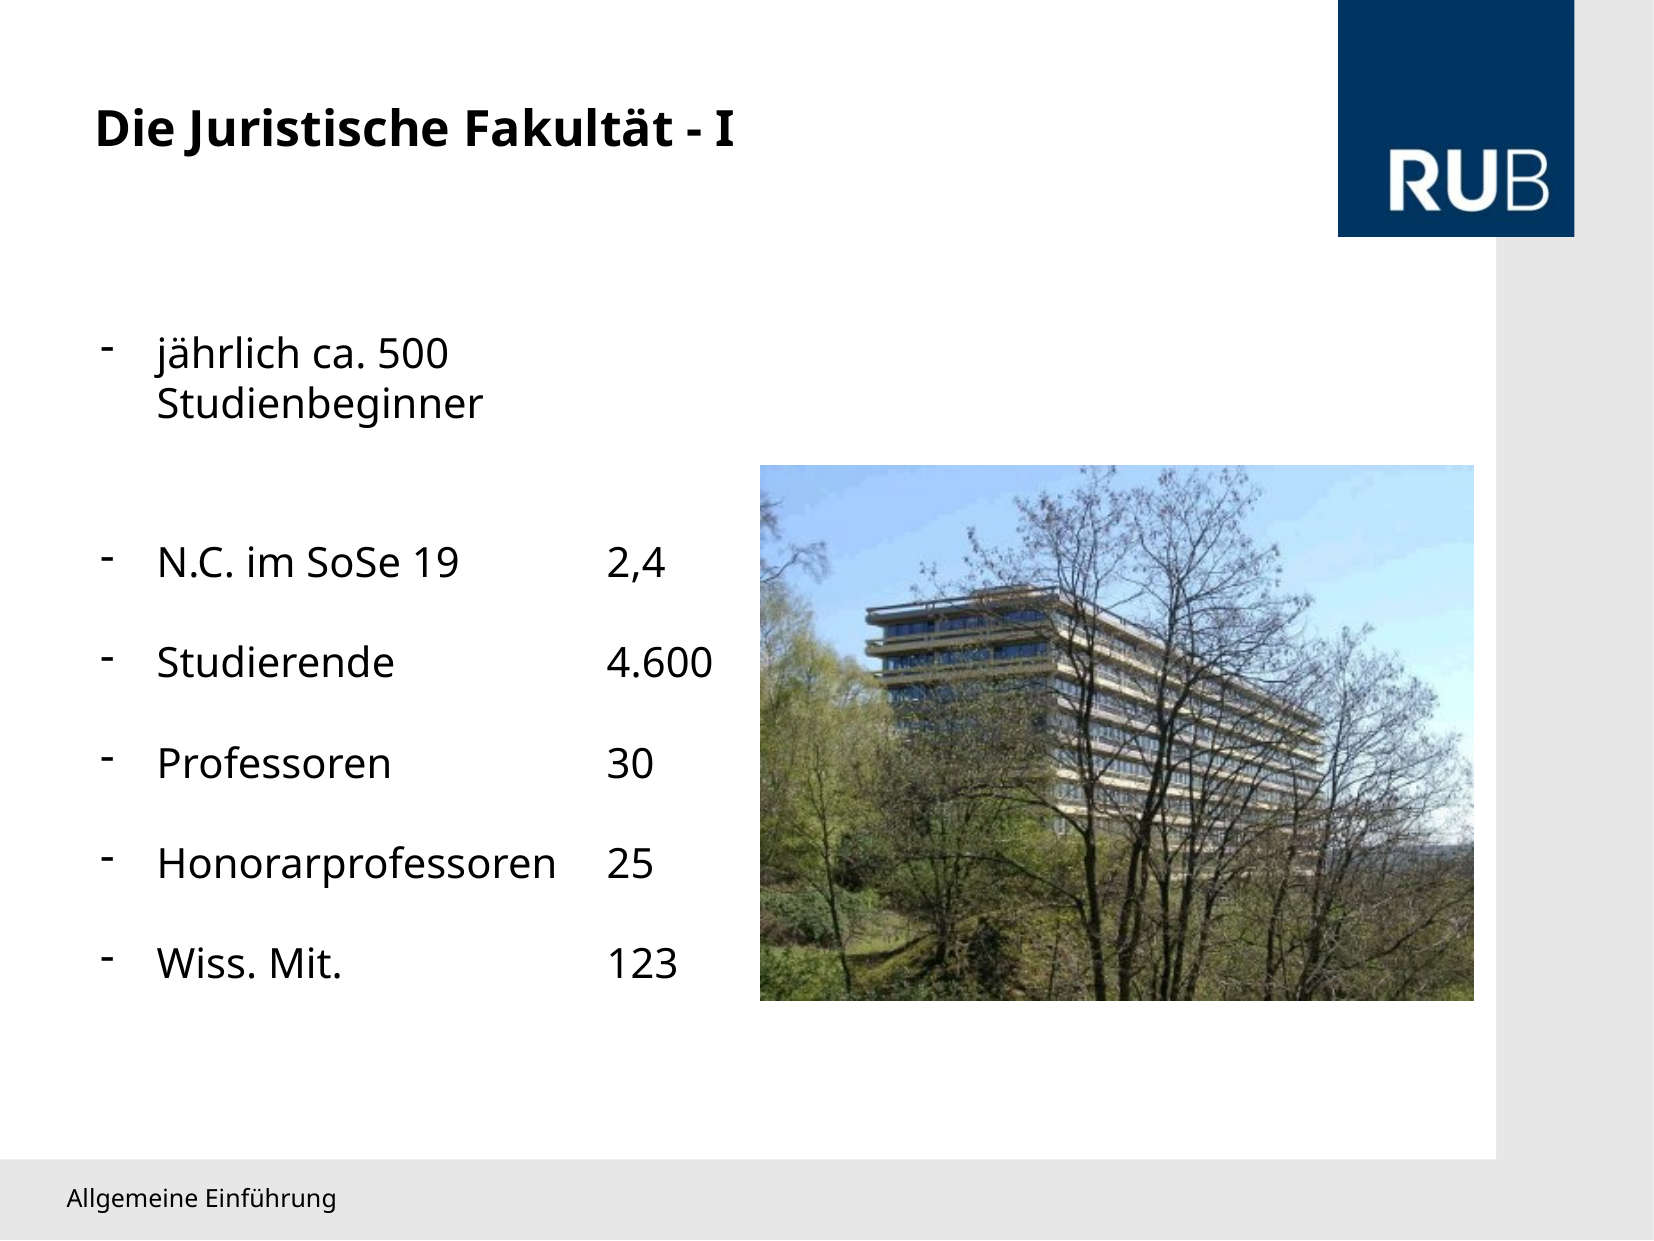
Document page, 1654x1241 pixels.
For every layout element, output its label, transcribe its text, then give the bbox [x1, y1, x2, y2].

picture [1338, 0, 1575, 237]
text_box Allgemeine Einführung [51, 1175, 353, 1221]
text_box Die Juristische Fakultät - I [79, 88, 751, 164]
text_box jährlich ca. 500 Studienbeginner N.C. im SoSe 19 2,4 Studierende 4.600 Professoren 30 Honorarprofessoren 25 Wiss. Mit. 123 [85, 318, 798, 994]
picture [760, 465, 1475, 1001]
